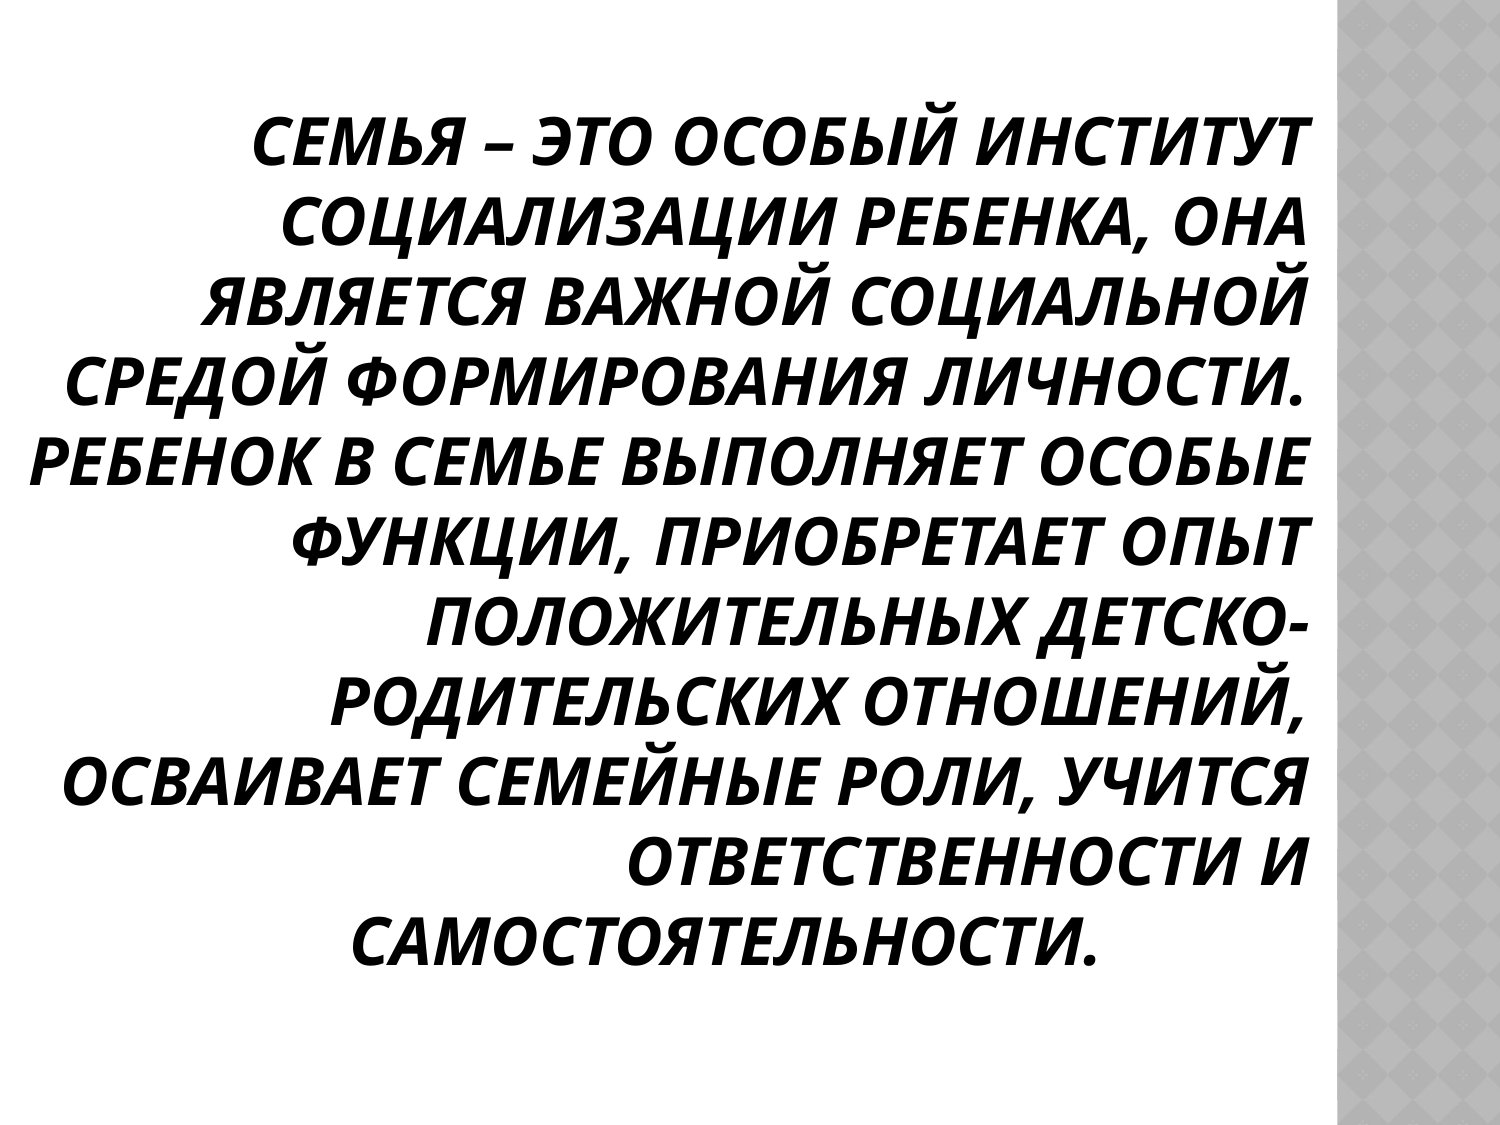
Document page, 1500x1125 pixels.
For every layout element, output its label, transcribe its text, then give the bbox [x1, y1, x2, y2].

title Семья – это особый институт социализации ребенка, она является важной социальной средой формирования личности. Ребенок в семье выполняет особые функции, приобретает опыт положительных детско-родительских отношений, осваивает семейные роли, учится ответственности и самостоятельности. [0, 98, 1318, 1025]
